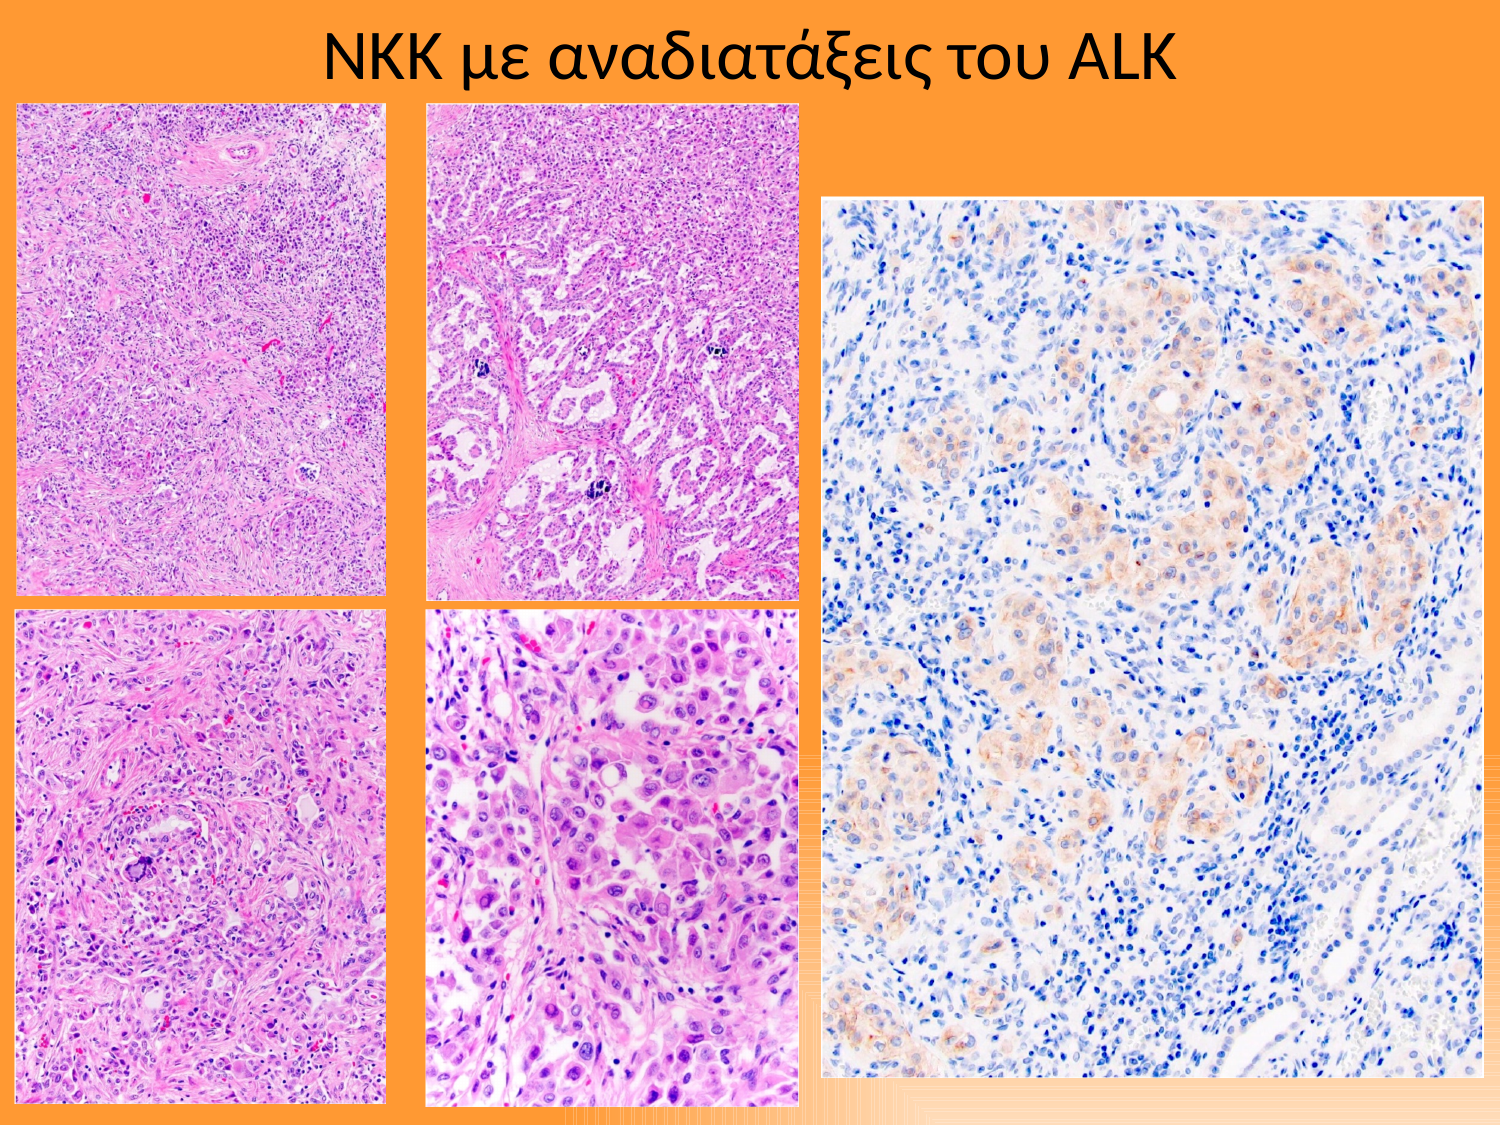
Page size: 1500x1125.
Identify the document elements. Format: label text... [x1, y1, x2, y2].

picture [0, 104, 1500, 1107]
title NKK με αναδιατάξεις του ALK [75, 0, 1425, 102]
